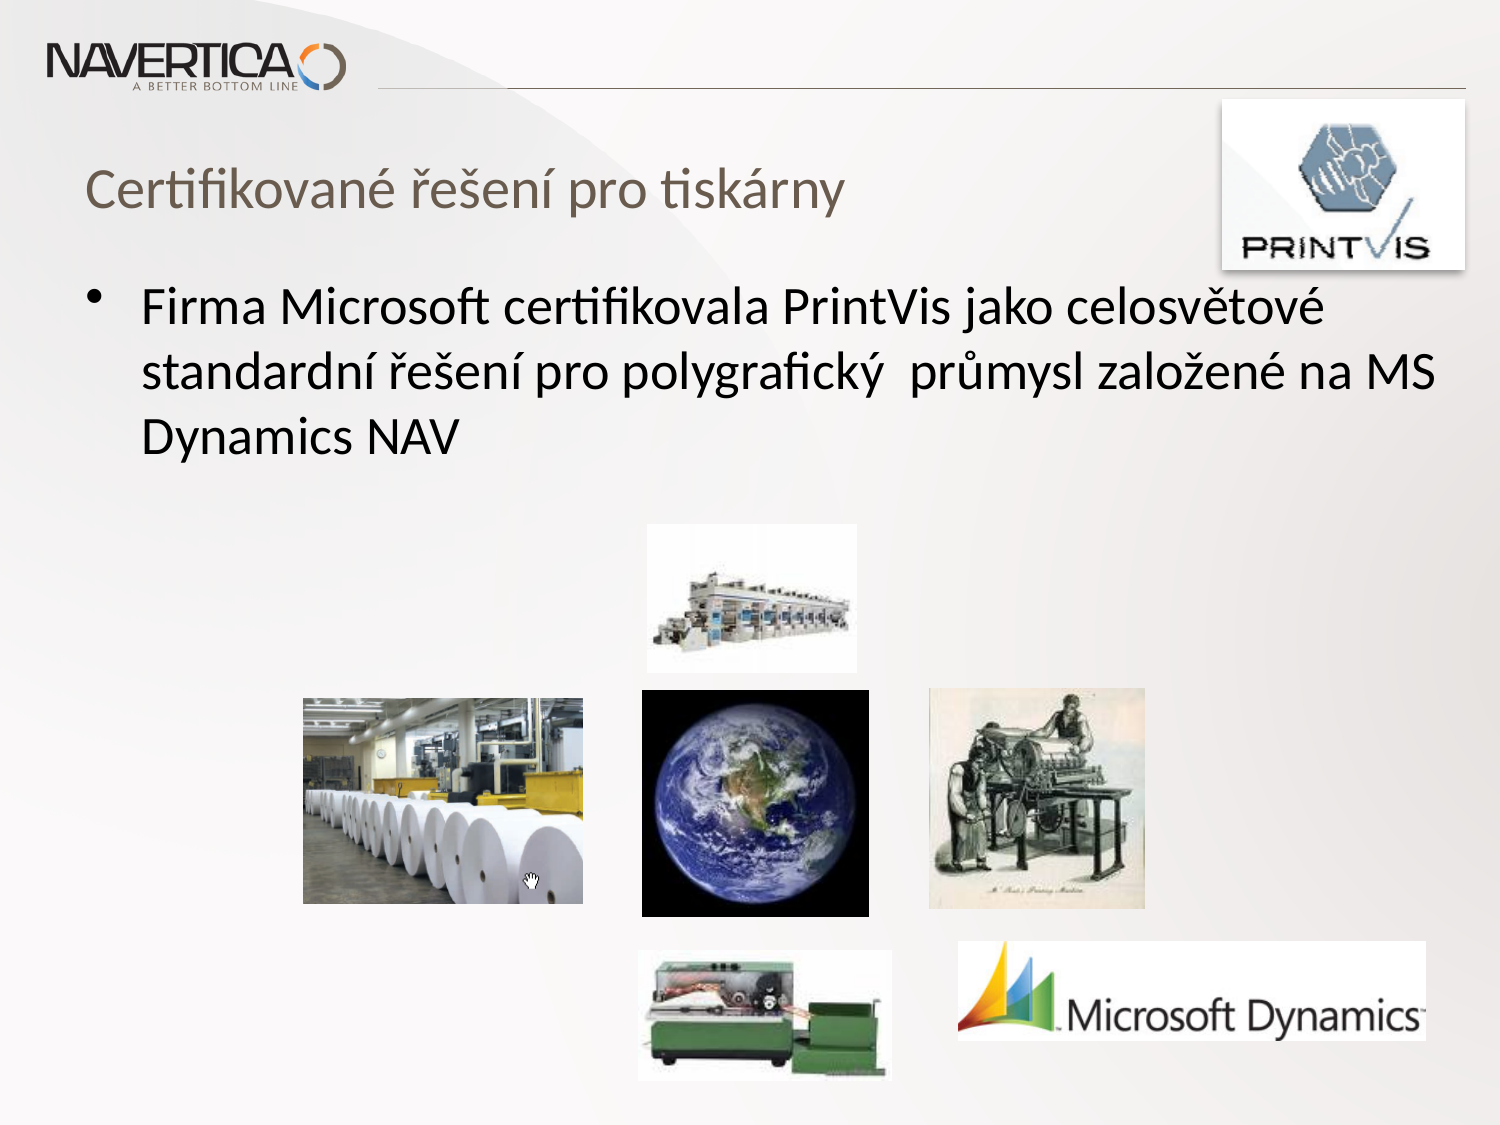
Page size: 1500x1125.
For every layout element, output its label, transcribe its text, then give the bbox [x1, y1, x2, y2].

list Firma Microsoft certifikovala PrintVis jako celosvětové standardní řešení pro polygrafický průmysl založené na MS Dynamics NAV [70, 262, 1462, 1006]
title Certifikované řešení pro tiskárny [70, 137, 1215, 233]
picture [0, 0, 1500, 1125]
